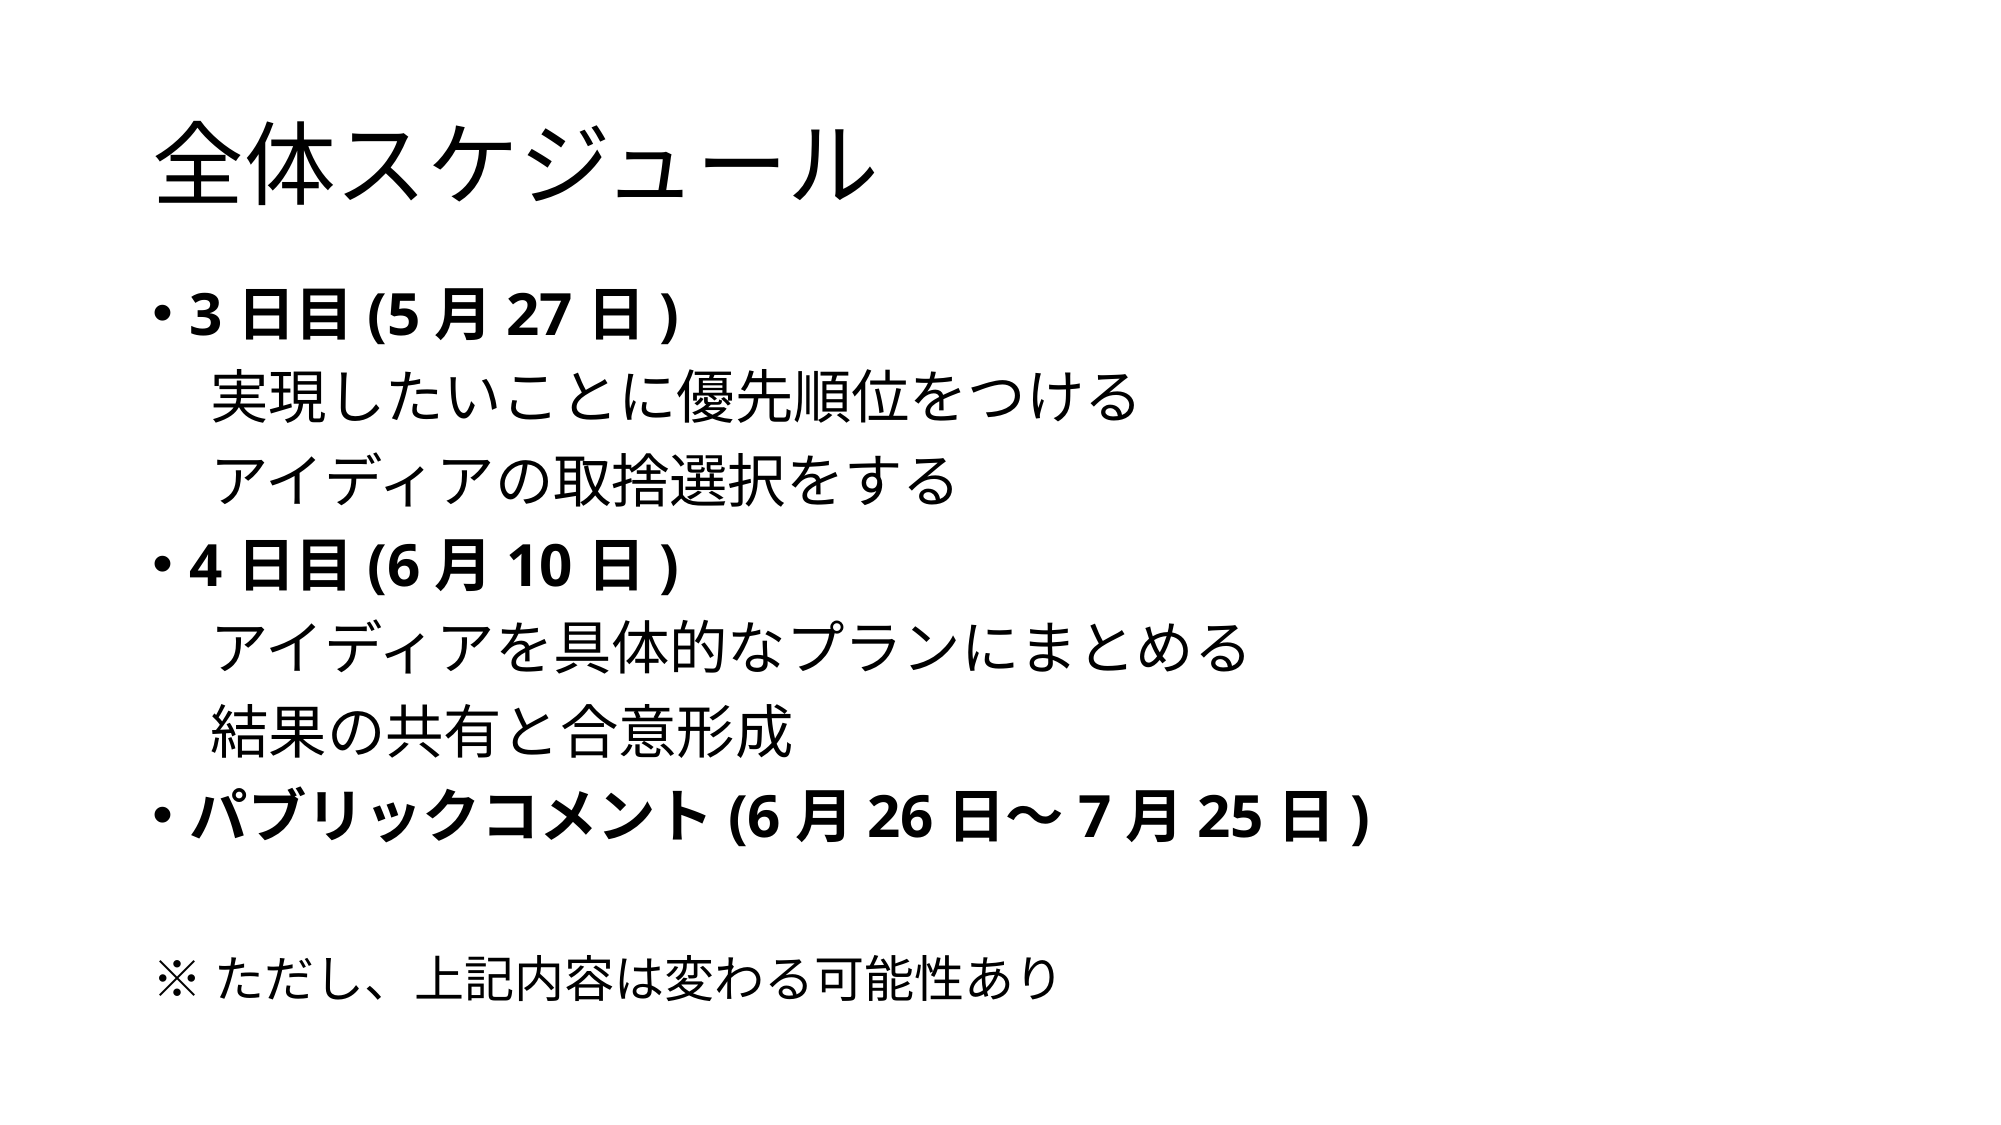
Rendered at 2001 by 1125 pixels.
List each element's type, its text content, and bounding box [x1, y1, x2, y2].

list 3日目(5月27日) 実現したいことに優先順位をつける アイディアの取捨選択をする 4日目(6月10日) アイディアを具体的なプランにまとめる 結果の共有と合意形成 パブリックコメント(6月26日～7月25日) ※ただし、上記内容は変わる可能性あり [137, 277, 1863, 1032]
title 全体スケジュール [137, 59, 1863, 277]
